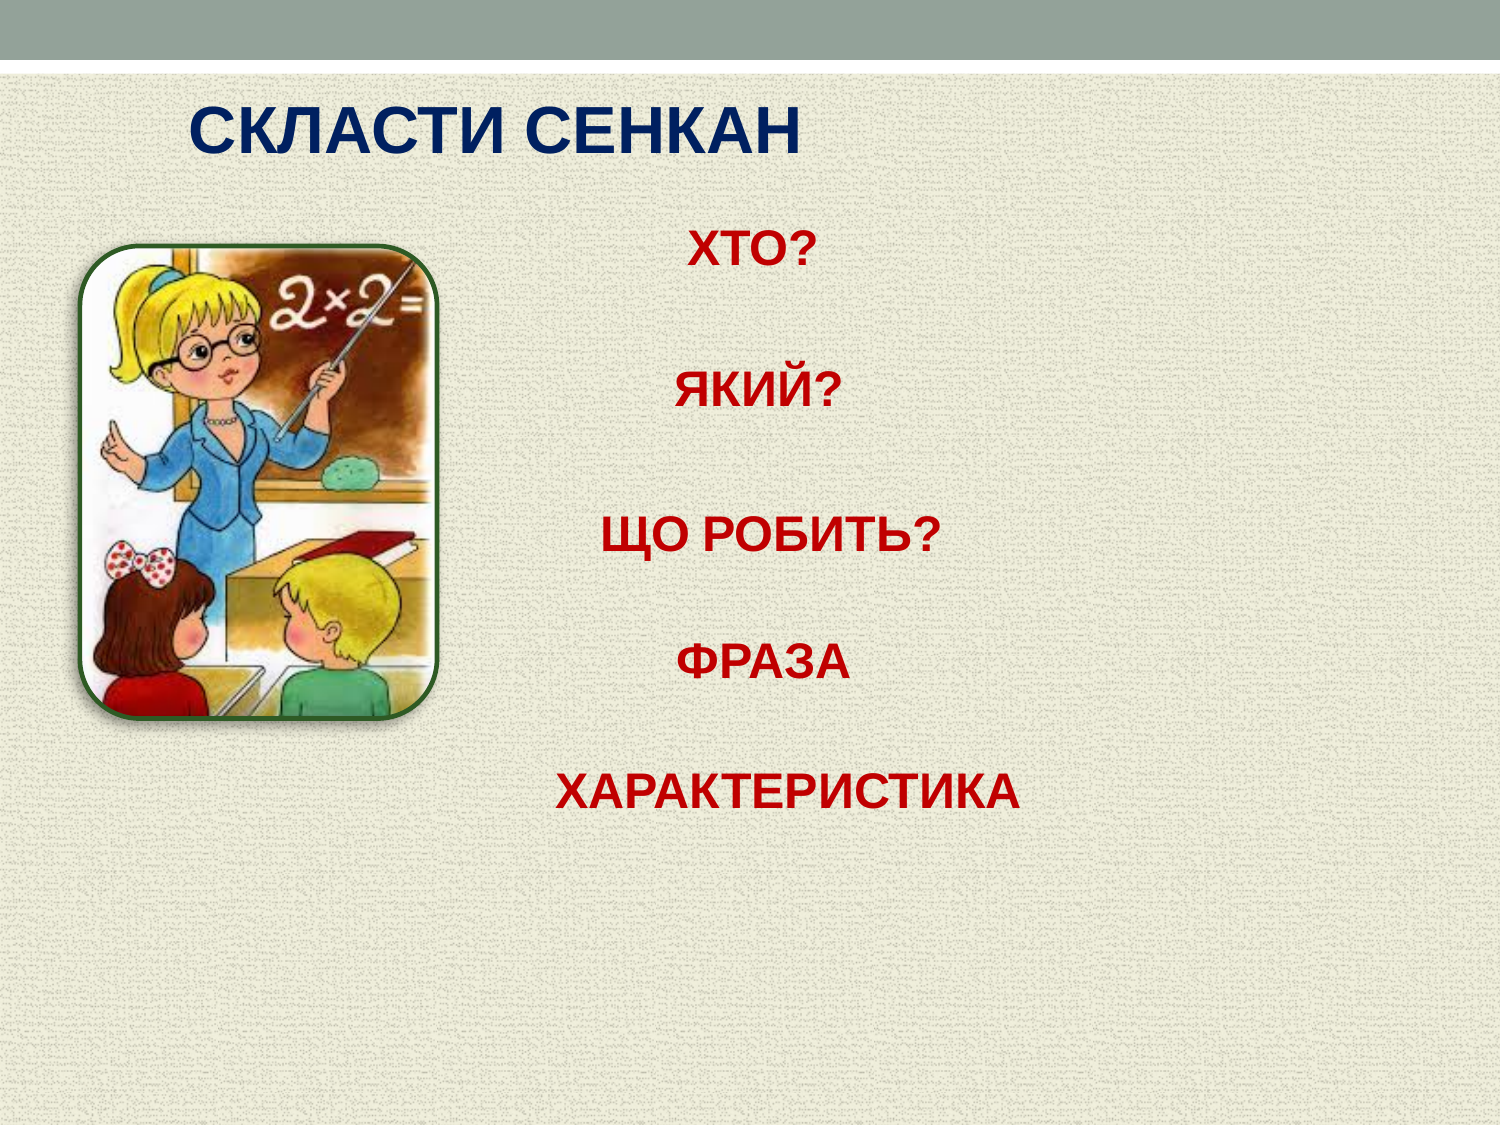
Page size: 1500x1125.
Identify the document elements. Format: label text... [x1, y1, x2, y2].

text_box ХТО? [672, 208, 846, 283]
text_box СКЛАСТИ СЕНКАН [174, 79, 837, 175]
text_box ЯКИЙ? [659, 348, 859, 424]
text_box ХАРАКТЕРИСТИКА [528, 751, 1051, 827]
text_box ФРАЗА [662, 621, 867, 697]
picture [79, 245, 438, 719]
text_box ЩО РОБИТЬ? [585, 493, 970, 569]
